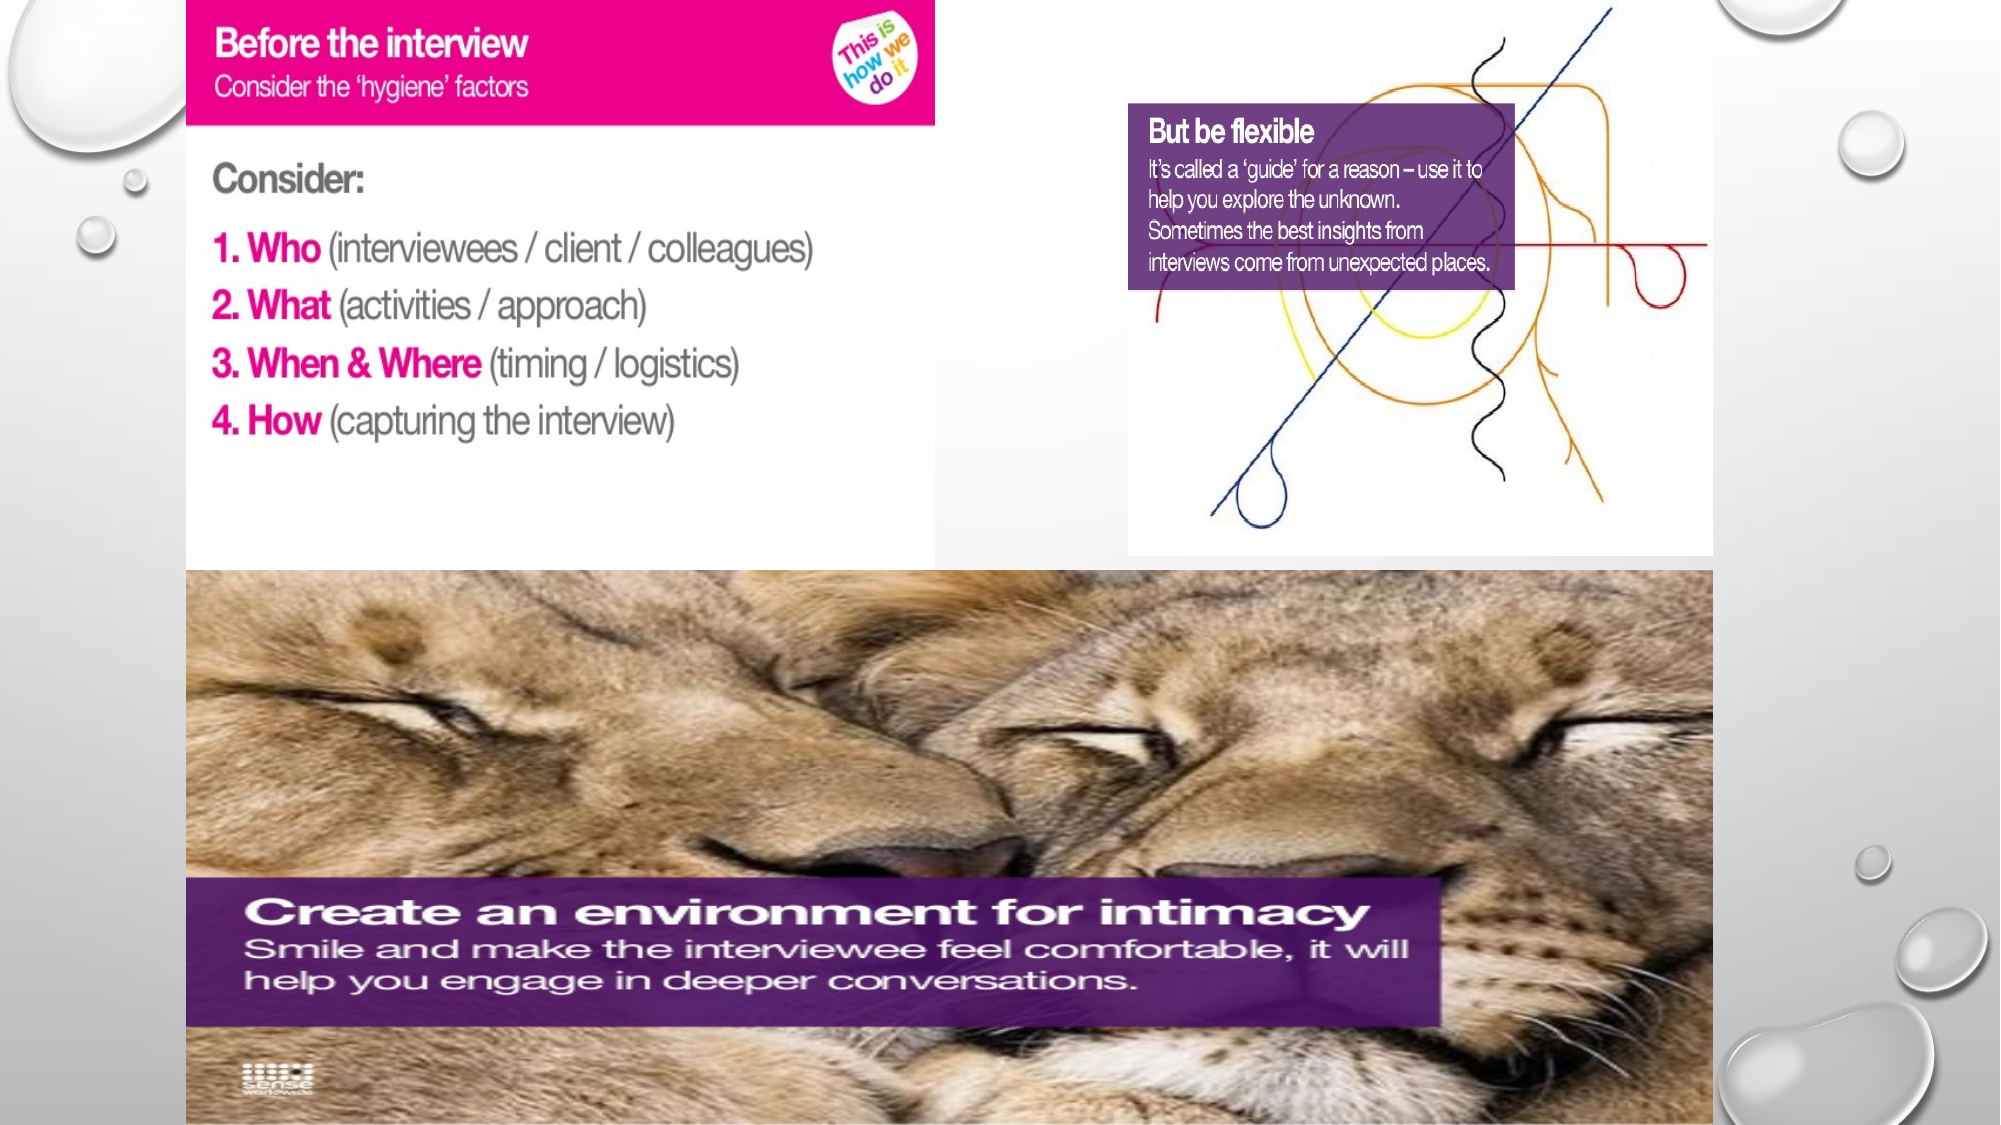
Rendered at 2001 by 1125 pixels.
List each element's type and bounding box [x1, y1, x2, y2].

list [186, 0, 935, 570]
picture [0, 0, 2000, 1125]
